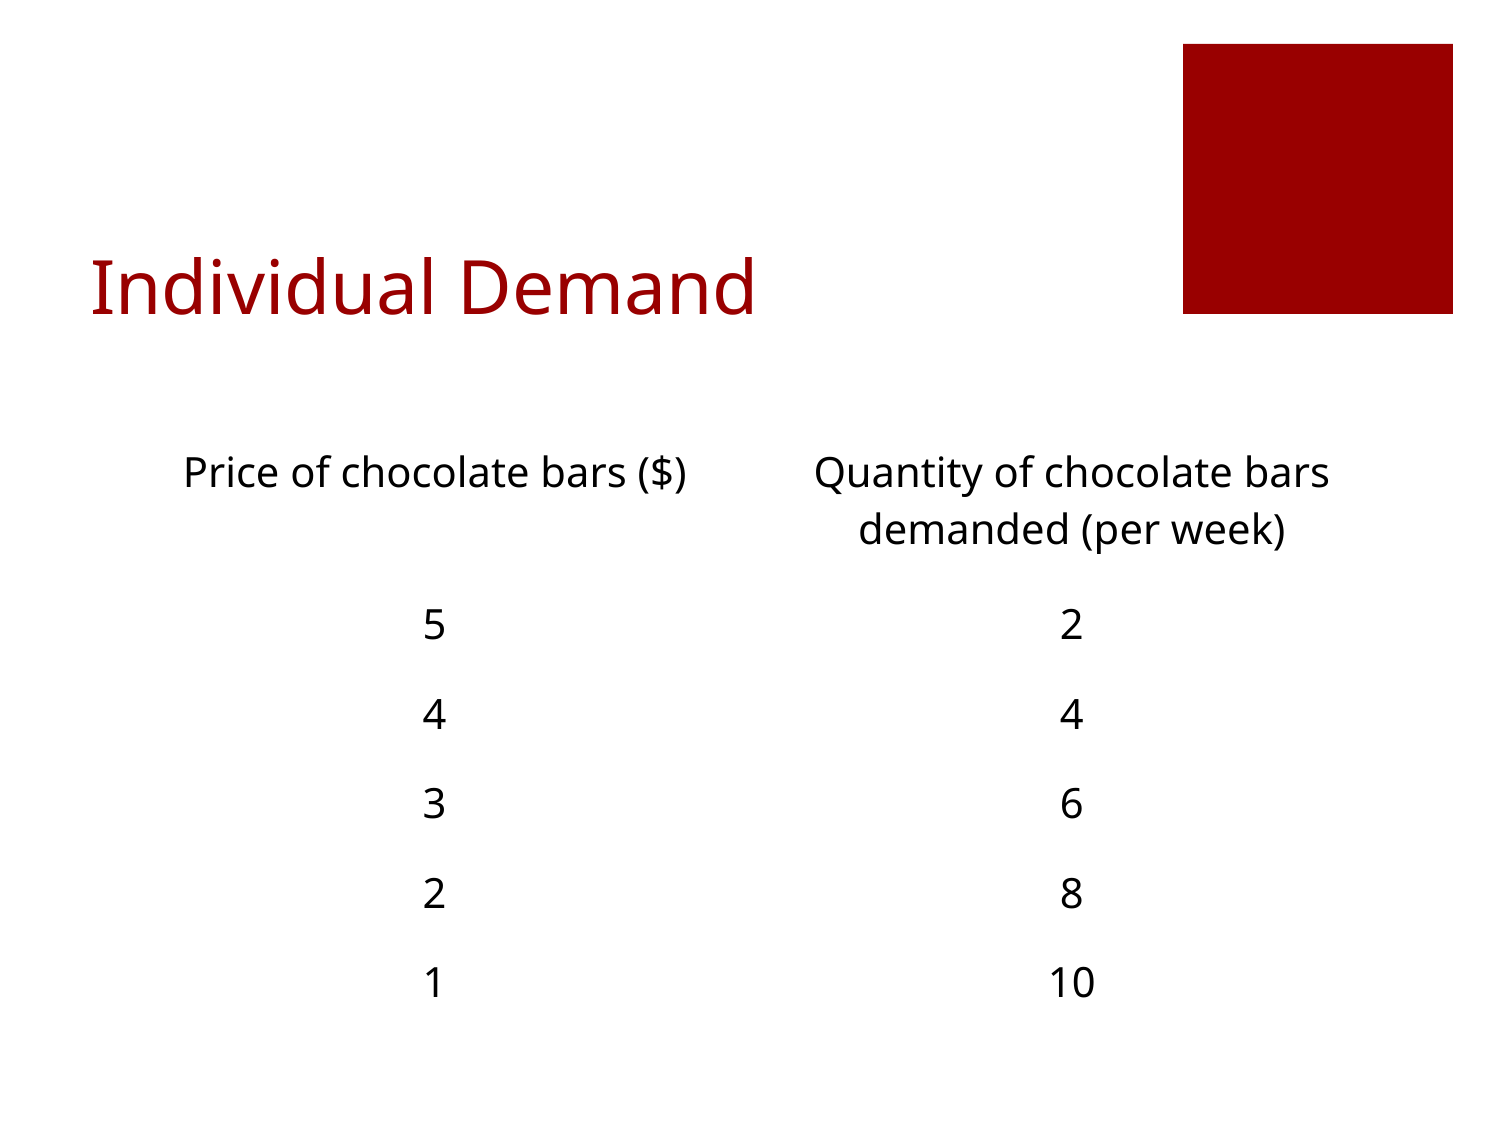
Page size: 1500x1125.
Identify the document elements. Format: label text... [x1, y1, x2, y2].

table_cell 4 [116, 677, 753, 767]
table_cell 6 [753, 767, 1391, 856]
table_header Quantity of chocolate bars demanded (per week) [753, 436, 1391, 588]
table_cell 8 [753, 856, 1391, 945]
table_header Price of chocolate bars ($) [116, 436, 753, 588]
title Individual Demand [75, 149, 1143, 338]
table_cell 2 [753, 588, 1391, 677]
table_cell 1 [116, 945, 753, 1035]
table_cell 2 [116, 856, 753, 945]
table_cell 4 [753, 677, 1391, 767]
table_cell 3 [116, 767, 753, 856]
table_cell 5 [116, 588, 753, 677]
table_cell 10 [753, 945, 1391, 1035]
